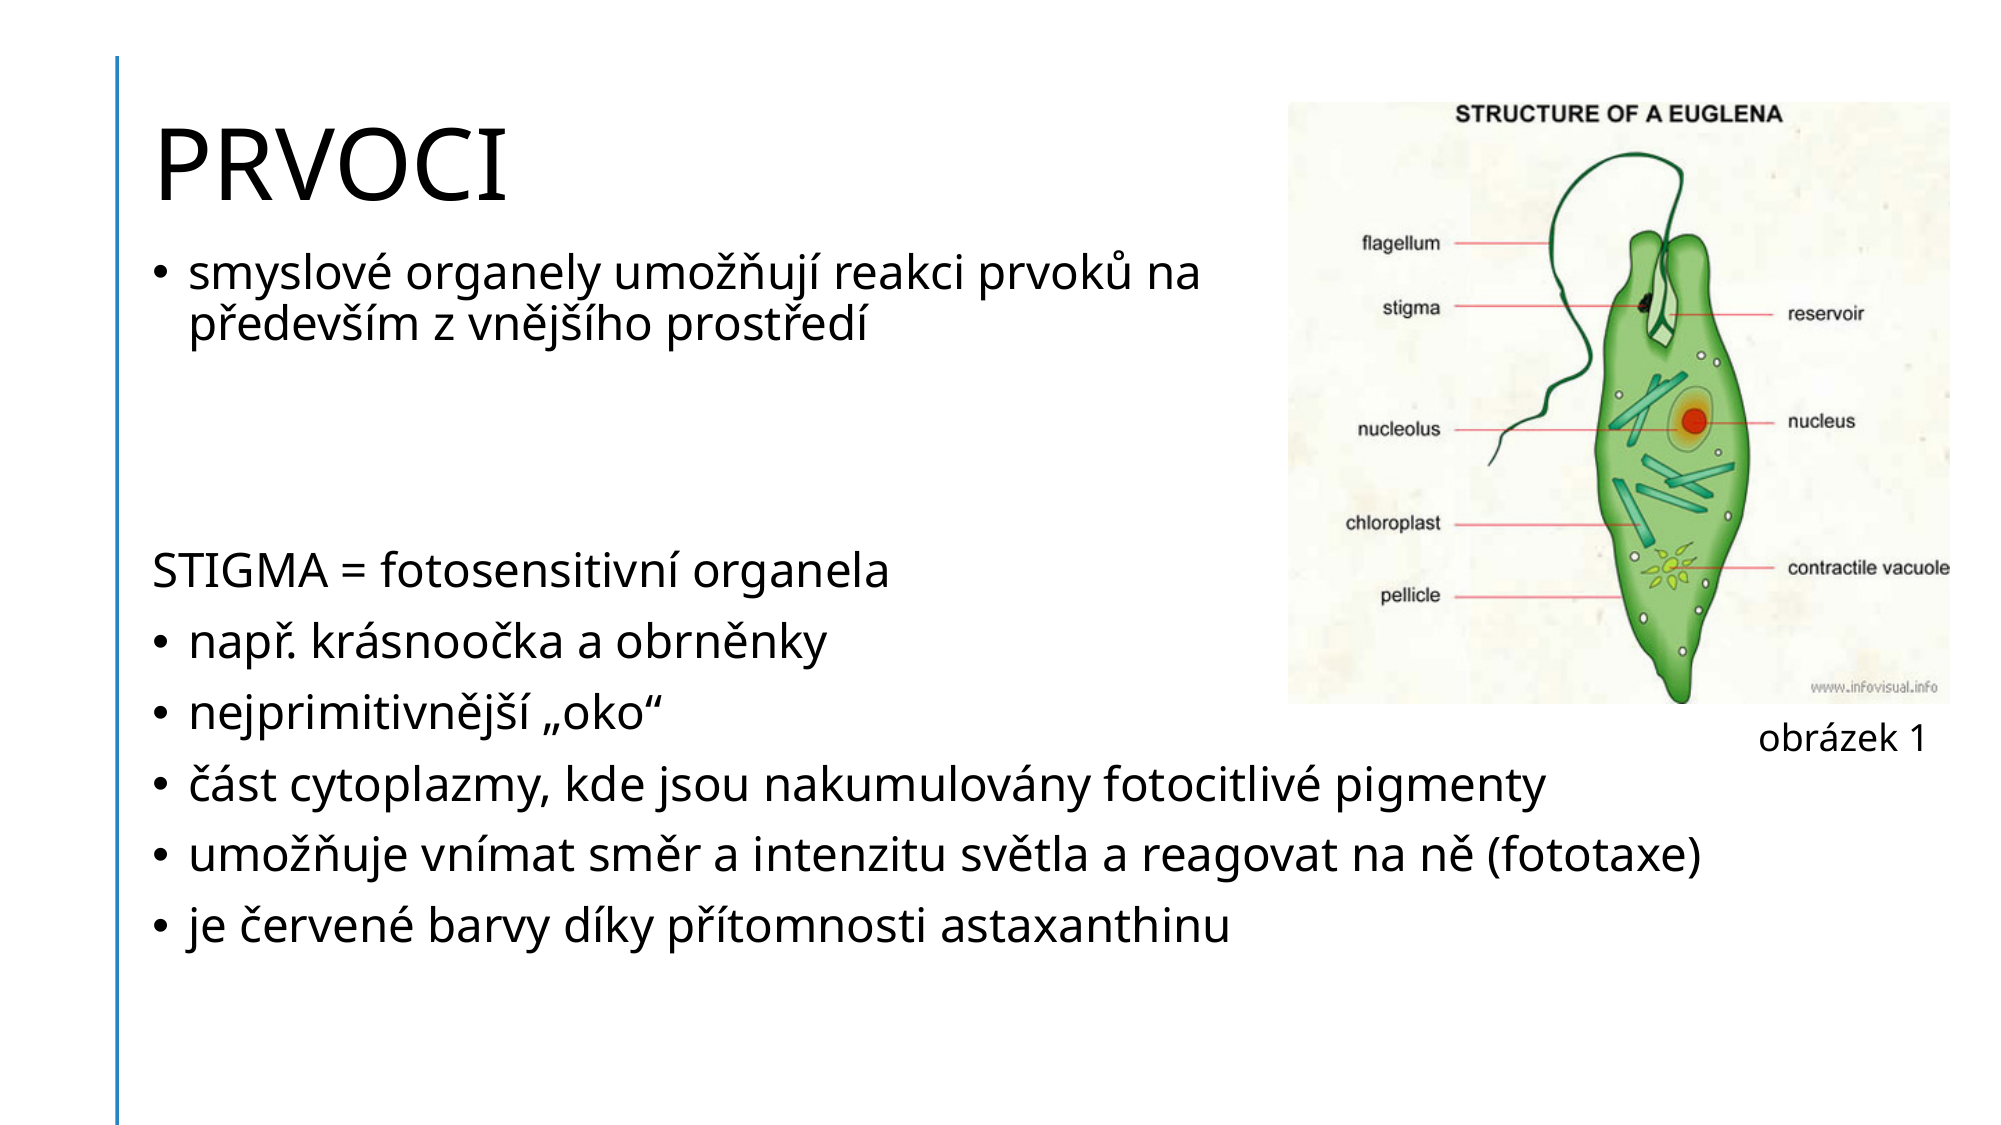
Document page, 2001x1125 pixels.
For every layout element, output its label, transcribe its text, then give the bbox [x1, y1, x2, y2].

text_box obrázek 1 [1743, 706, 1950, 767]
picture [1288, 102, 1950, 704]
title PRVOCI [137, 59, 1863, 241]
list smyslové organely umožňují reakci prvoků na podněty přicházející především z vnějšího prostředí STIGMA = fotosensitivní organela např. krásnoočka a obrněnky nejprimitivnější „oko“ část cytoplazmy, kde jsou nakumulovány fotocitlivé pigmenty umožňuje vnímat směr a intenzitu světla a reagovat na ně (fototaxe) je červené barvy díky přítomnosti astaxanthinu [137, 241, 1863, 968]
